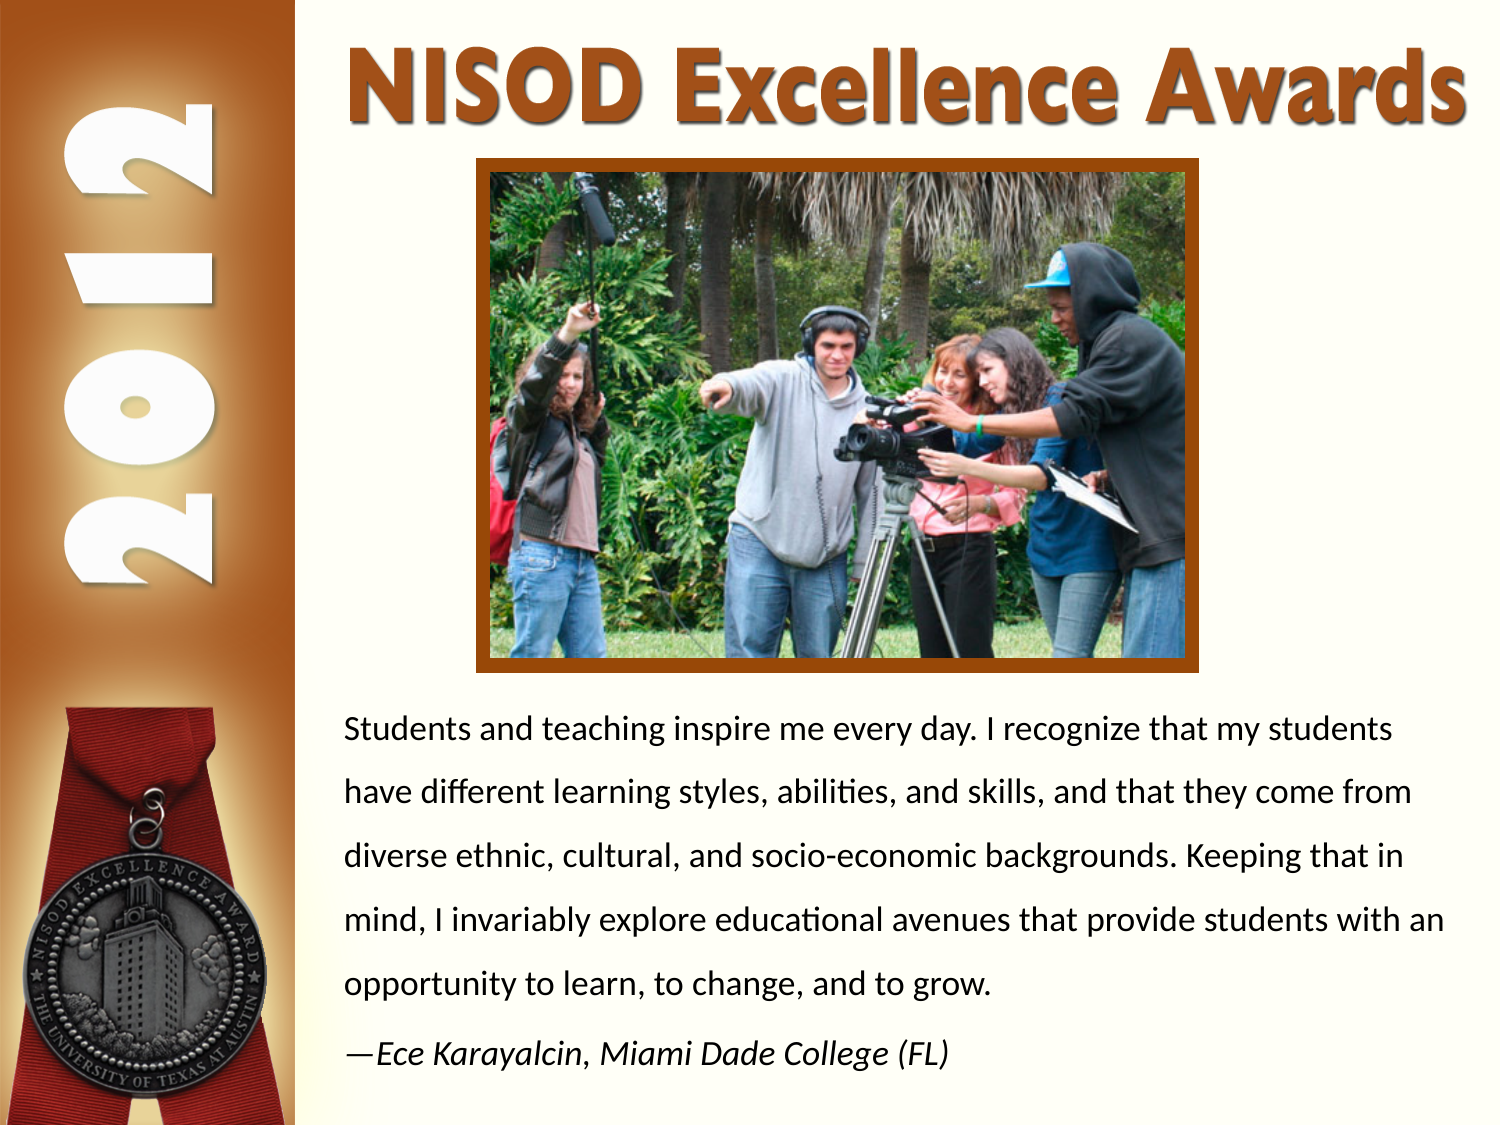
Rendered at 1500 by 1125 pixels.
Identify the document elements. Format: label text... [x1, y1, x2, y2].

picture [0, 0, 1500, 1125]
list Students and teaching inspire me every day. I recognize that my students have different learning styles, abilities, and skills, and that they come from diverse ethnic, cultural, and socio-economic backgrounds. Keeping that in mind, I invariably explore educational avenues that provide students with an opportunity to learn, to change, and to grow. —Ece Karayalcin, Miami Dade College (FL) [329, 675, 1478, 1085]
